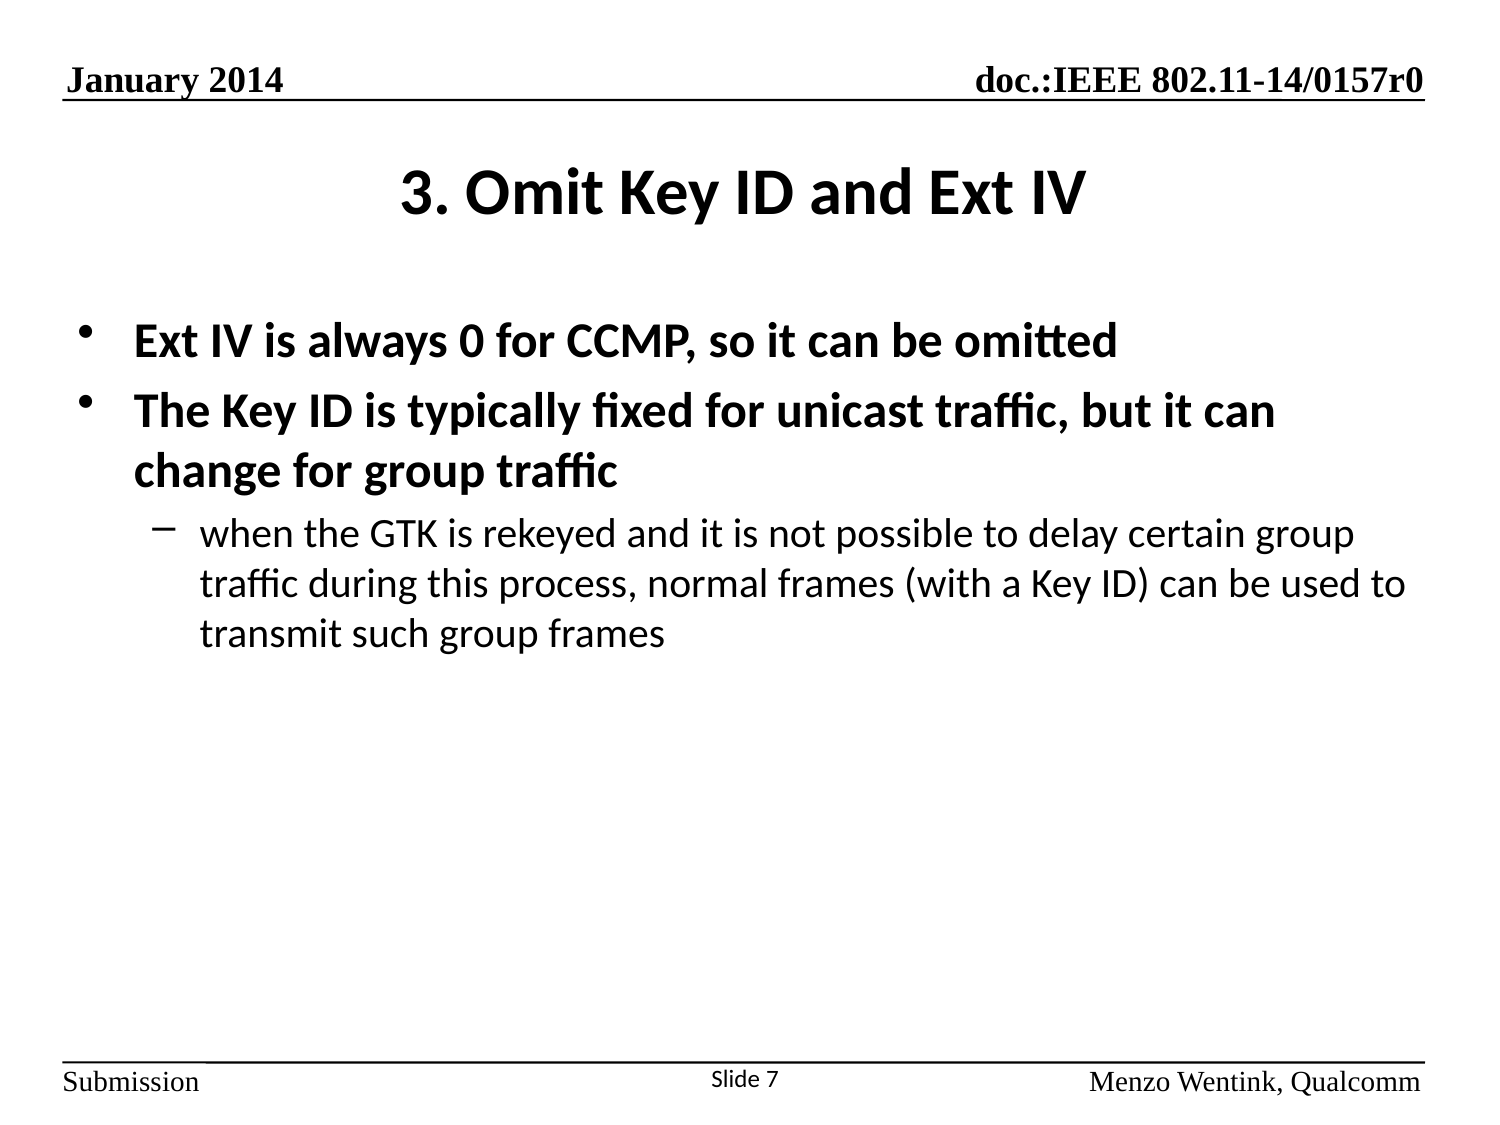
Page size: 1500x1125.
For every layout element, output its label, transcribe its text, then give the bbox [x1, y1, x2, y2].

slide_number Slide 7 [702, 1061, 788, 1093]
list Ext IV is always 0 for CCMP, so it can be omitted The Key ID is typically fixed for unicast traffic, but it can change for group traffic when the GTK is rekeyed and it is not possible to delay certain group traffic during this process, normal frames (with a Key ID) can be used to transmit such group frames [62, 299, 1426, 1001]
title 3. Omit Key ID and Ext IV [62, 112, 1426, 263]
